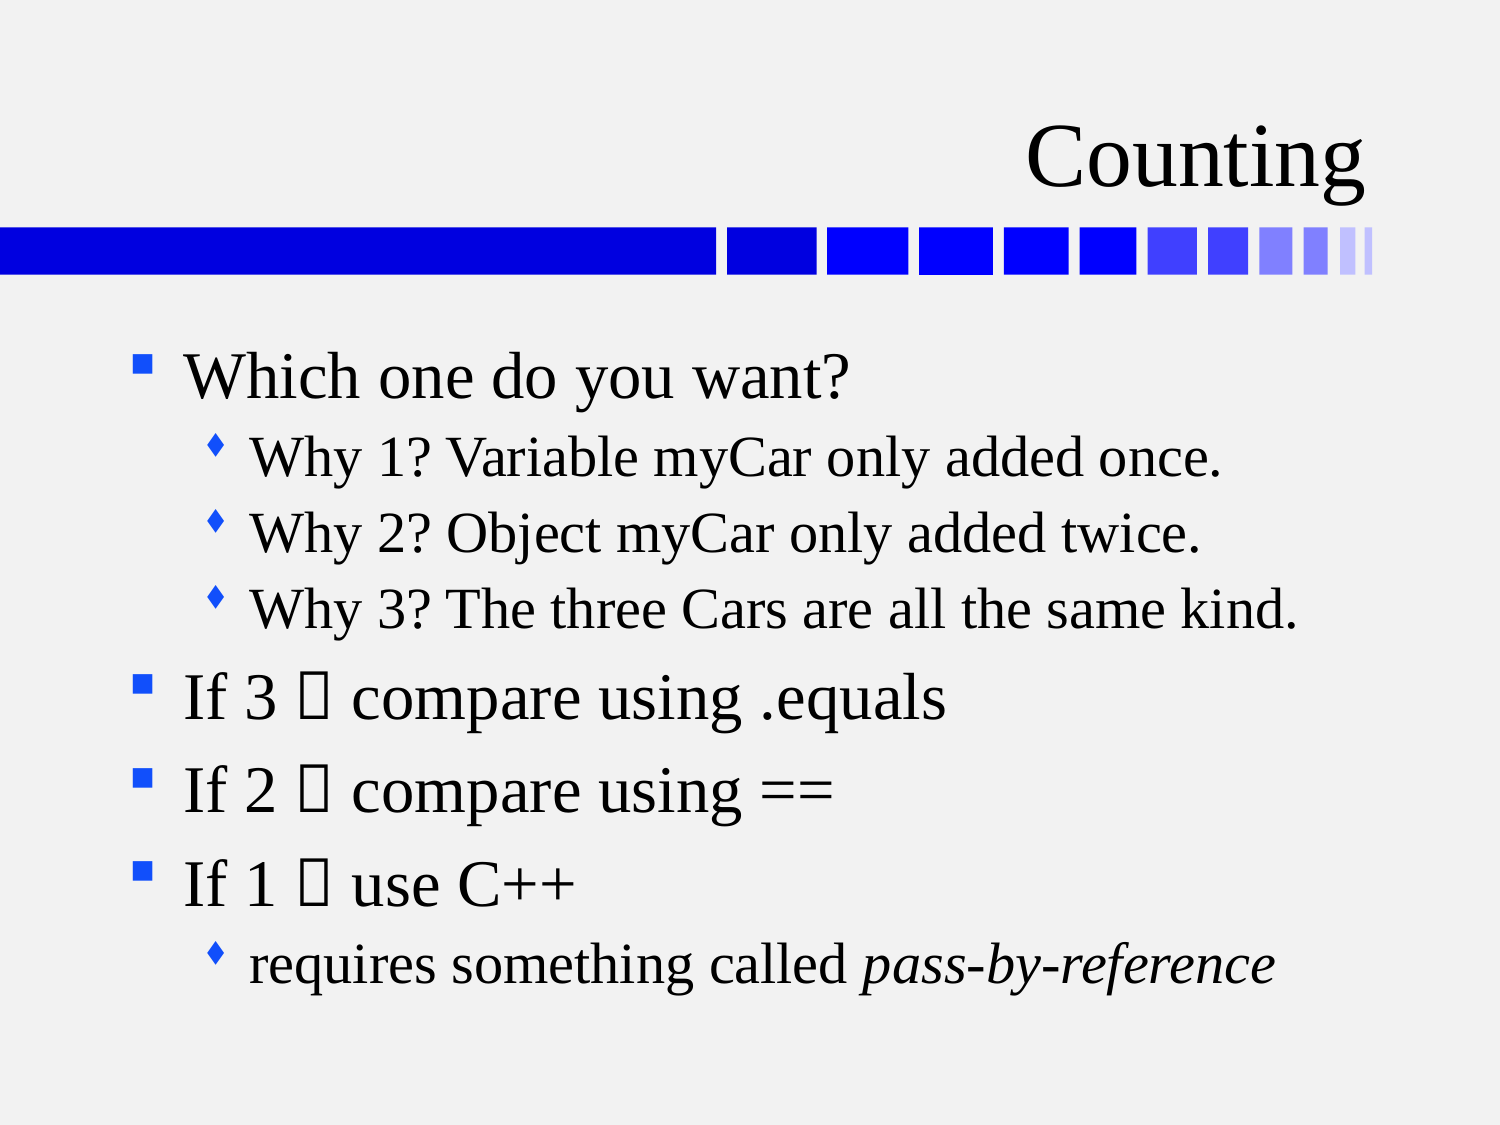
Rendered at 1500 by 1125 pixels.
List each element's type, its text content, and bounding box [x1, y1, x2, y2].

title Counting [109, 27, 1383, 213]
list Which one do you want? Why 1? Variable myCar only added once. Why 2? Object myCar only added twice. Why 3? The three Cars are all the same kind. If 3  compare using .equals If 2  compare using == If 1  use C++ requires something called pass-by-reference [111, 324, 1388, 1001]
